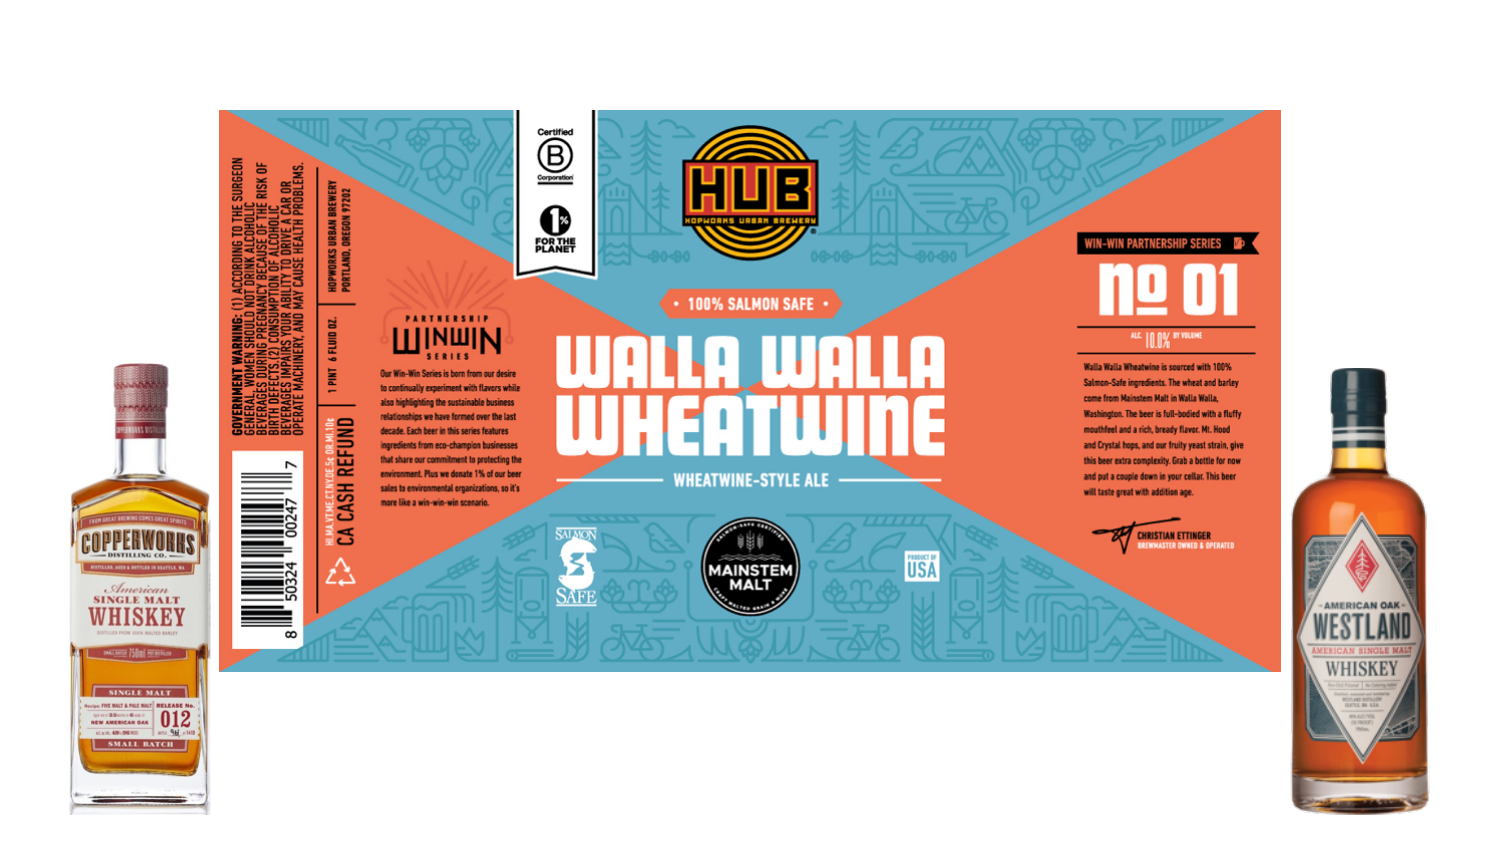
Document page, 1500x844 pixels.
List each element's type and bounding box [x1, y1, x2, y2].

picture [60, 344, 211, 815]
picture [219, 110, 1500, 815]
